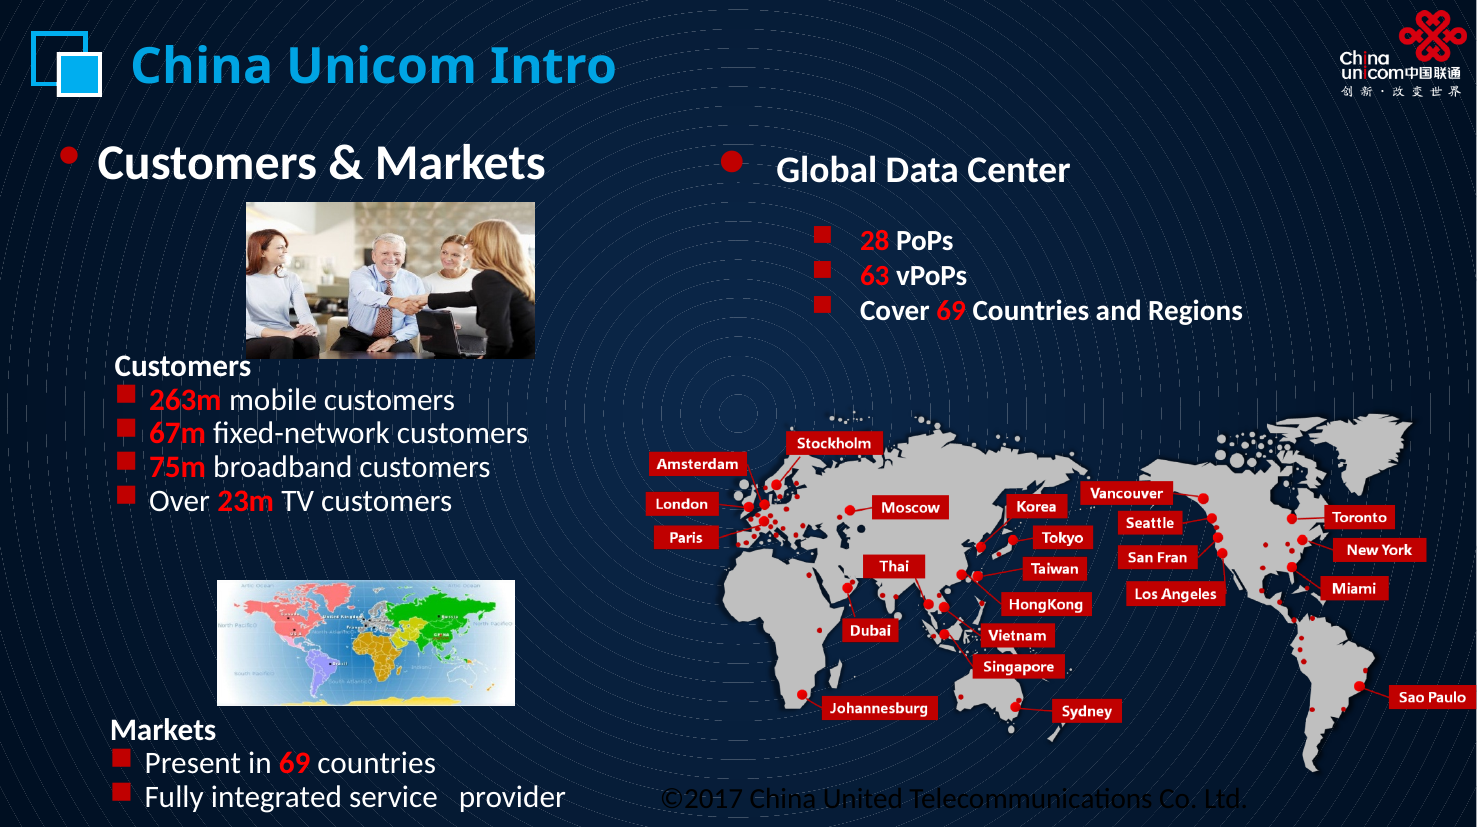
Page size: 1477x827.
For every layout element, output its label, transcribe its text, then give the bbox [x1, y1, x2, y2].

picture [1340, 10, 1467, 97]
picture [645, 401, 1477, 781]
picture [31, 31, 102, 98]
list Customers 263m mobile customers 67m fixed-network customers 75m broadband customers Over 23m TV customers [103, 343, 589, 548]
picture [217, 580, 515, 706]
text_box China Unicom Intro [115, 26, 633, 101]
text_box 28 PoPs 63 vPoPs Cover 69 Countries and Regions [796, 214, 1426, 334]
picture [246, 202, 535, 359]
text_box Customers & Markets [46, 93, 745, 689]
list Markets Present in 69 countries Fully integrated service provider [98, 707, 648, 827]
slide_number ©2017 China United Telecommunications Co. Ltd. [648, 781, 1477, 827]
title Global Data Center [703, 132, 1275, 211]
